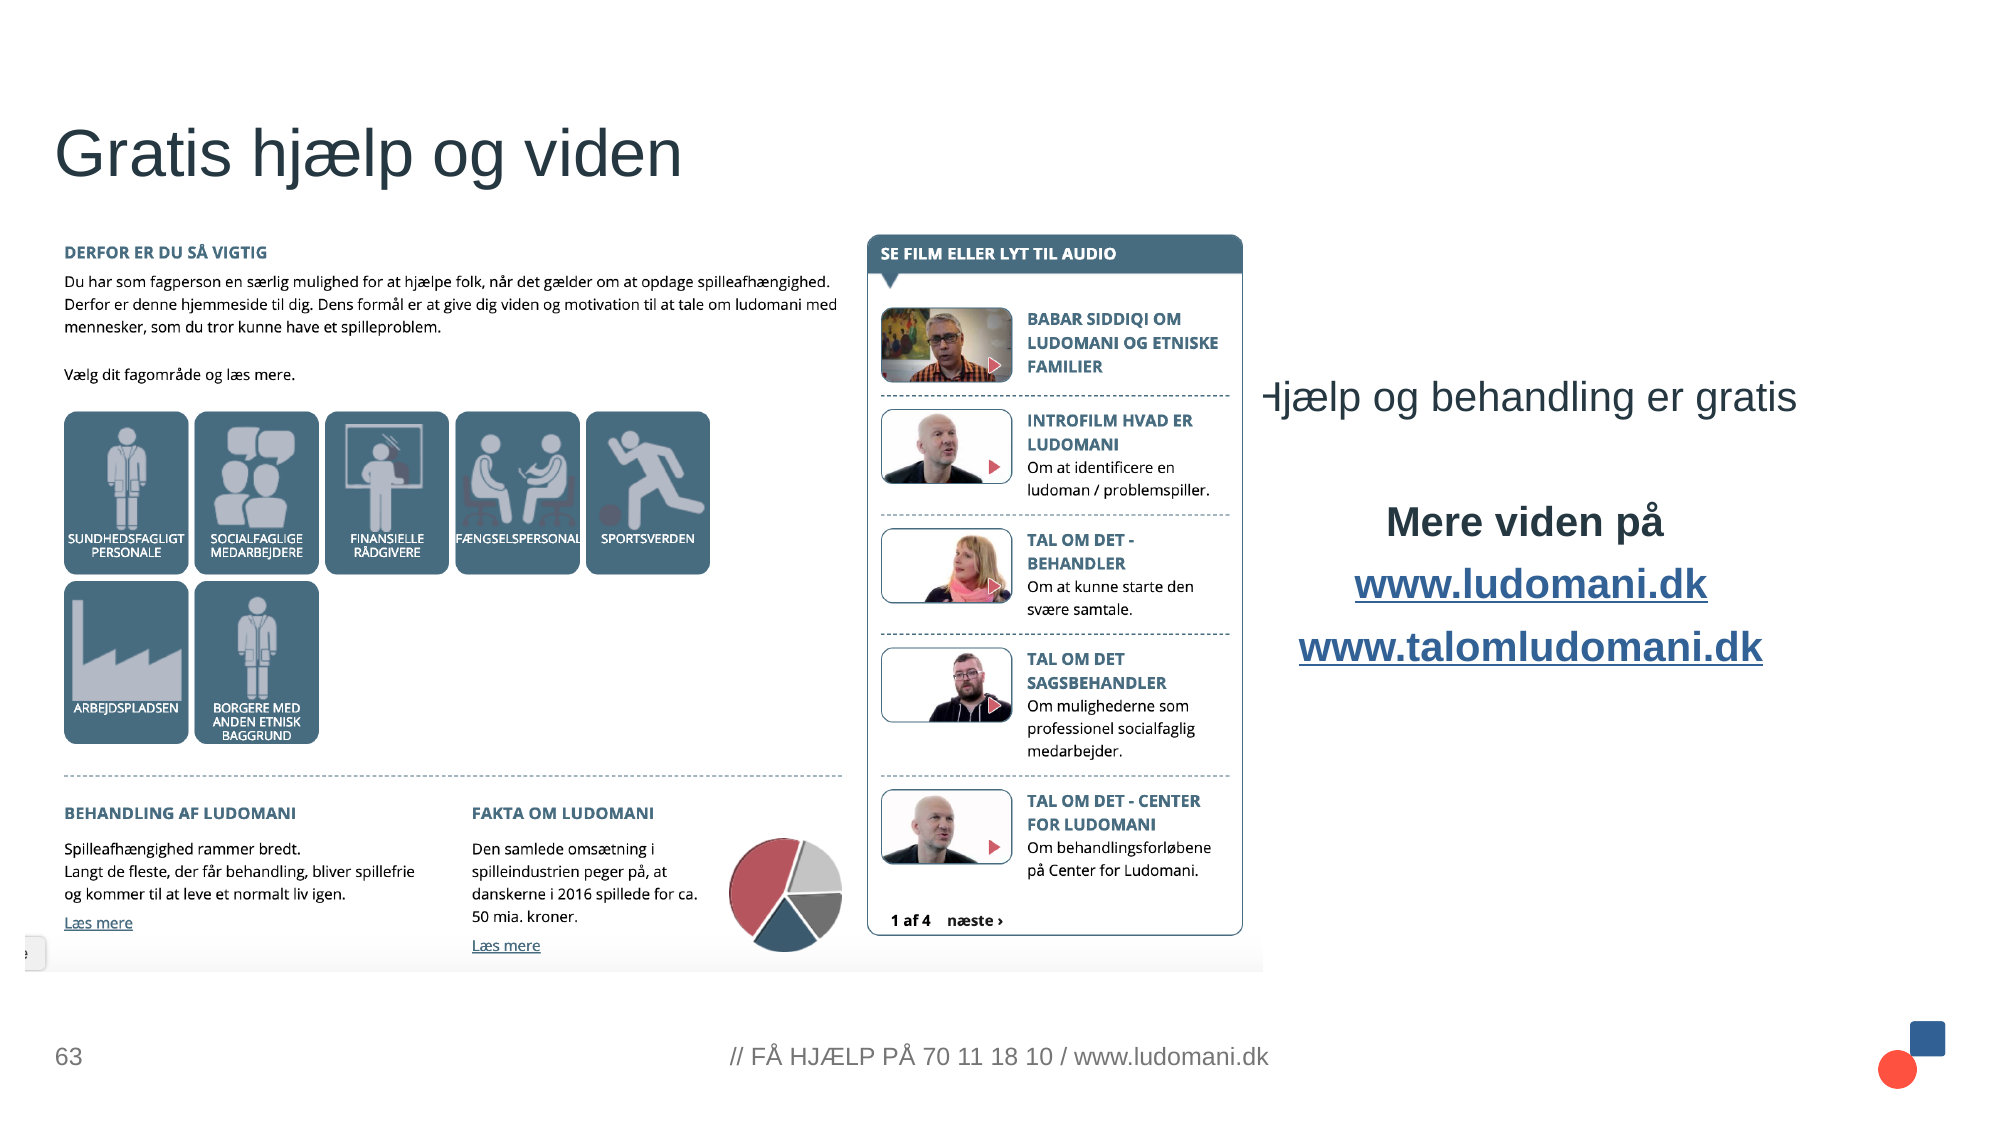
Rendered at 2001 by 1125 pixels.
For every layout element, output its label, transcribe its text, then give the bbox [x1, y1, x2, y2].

text_box Hjælp og behandling er gratis Mere viden på www.ludomani.dk www.talomludomani.dk [1215, 299, 1847, 1014]
slide_number 63 [54, 1040, 505, 1071]
picture [25, 233, 1263, 972]
title Gratis hjælp og viden [54, 43, 1945, 191]
footer // FÅ HJÆLP PÅ 70 11 18 10 / www.ludomani.dk [662, 1040, 1338, 1071]
picture [1877, 1021, 1947, 1090]
